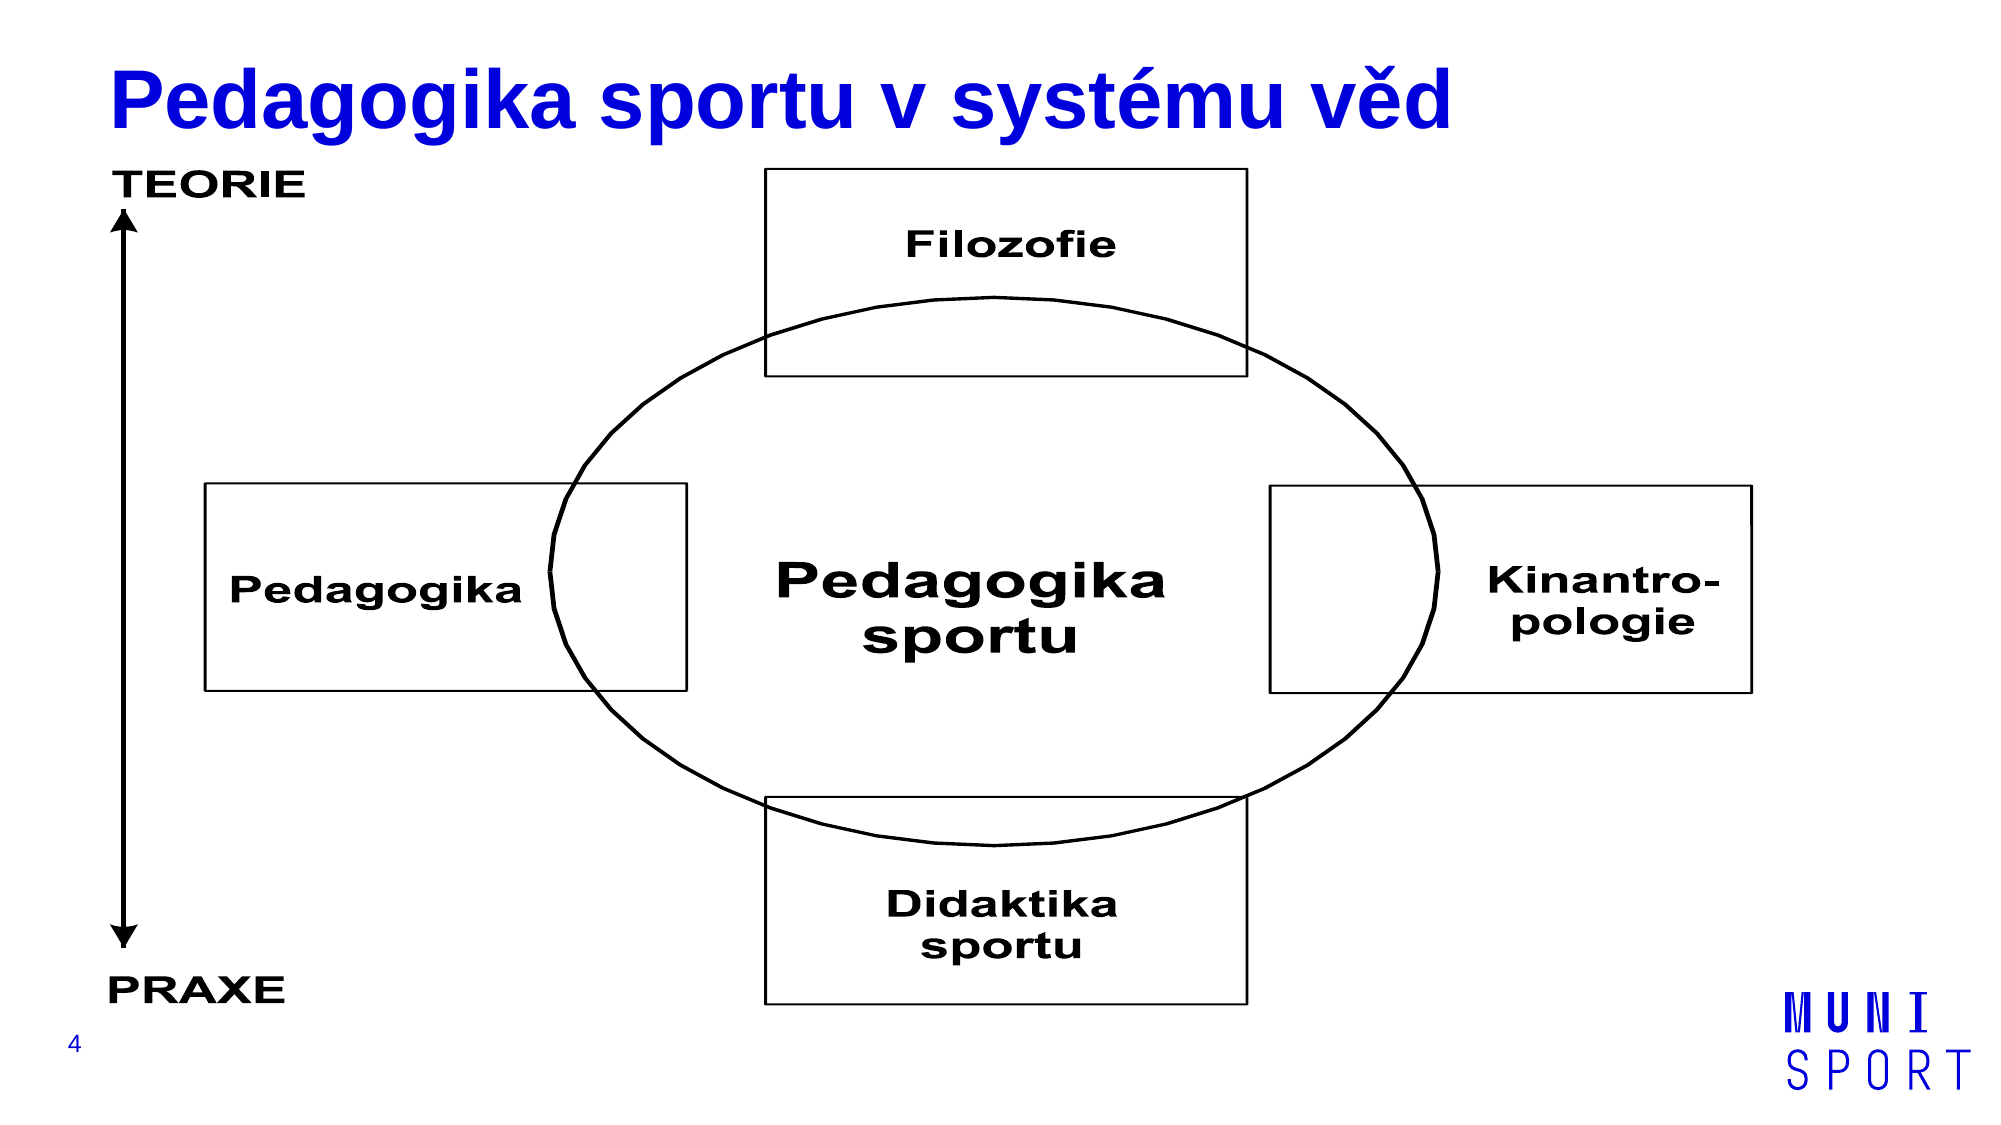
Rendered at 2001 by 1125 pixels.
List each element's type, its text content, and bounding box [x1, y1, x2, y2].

picture [108, 167, 1754, 1007]
slide_number 4 [67, 1021, 110, 1063]
title Pedagogika sportu v systému věd [109, 62, 1874, 137]
